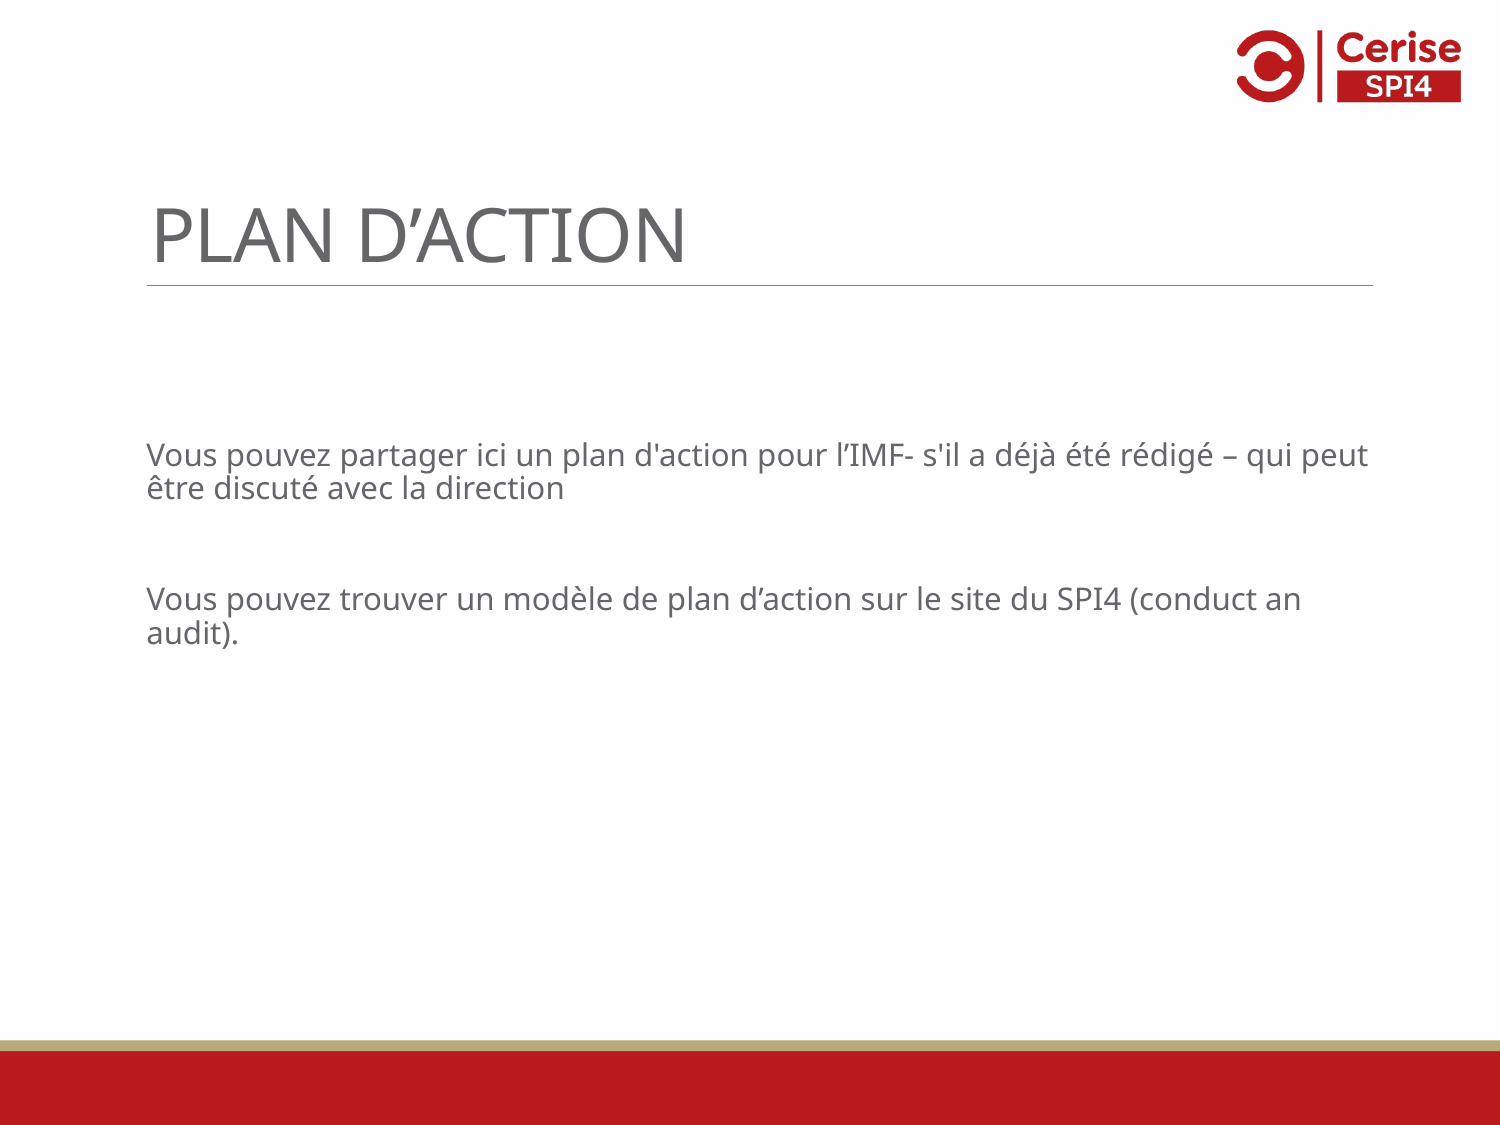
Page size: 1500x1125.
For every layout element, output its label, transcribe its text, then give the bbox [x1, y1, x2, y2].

title PLAN D’ACTION [135, 47, 1373, 285]
list Vous pouvez partager ici un plan d'action pour l’IMF- s'il a déjà été rédigé – qui peut être discuté avec la direction Vous pouvez trouver un modèle de plan d’action sur le site du SPI4 (conduct an audit). [135, 431, 1373, 963]
picture [1218, 14, 1479, 117]
